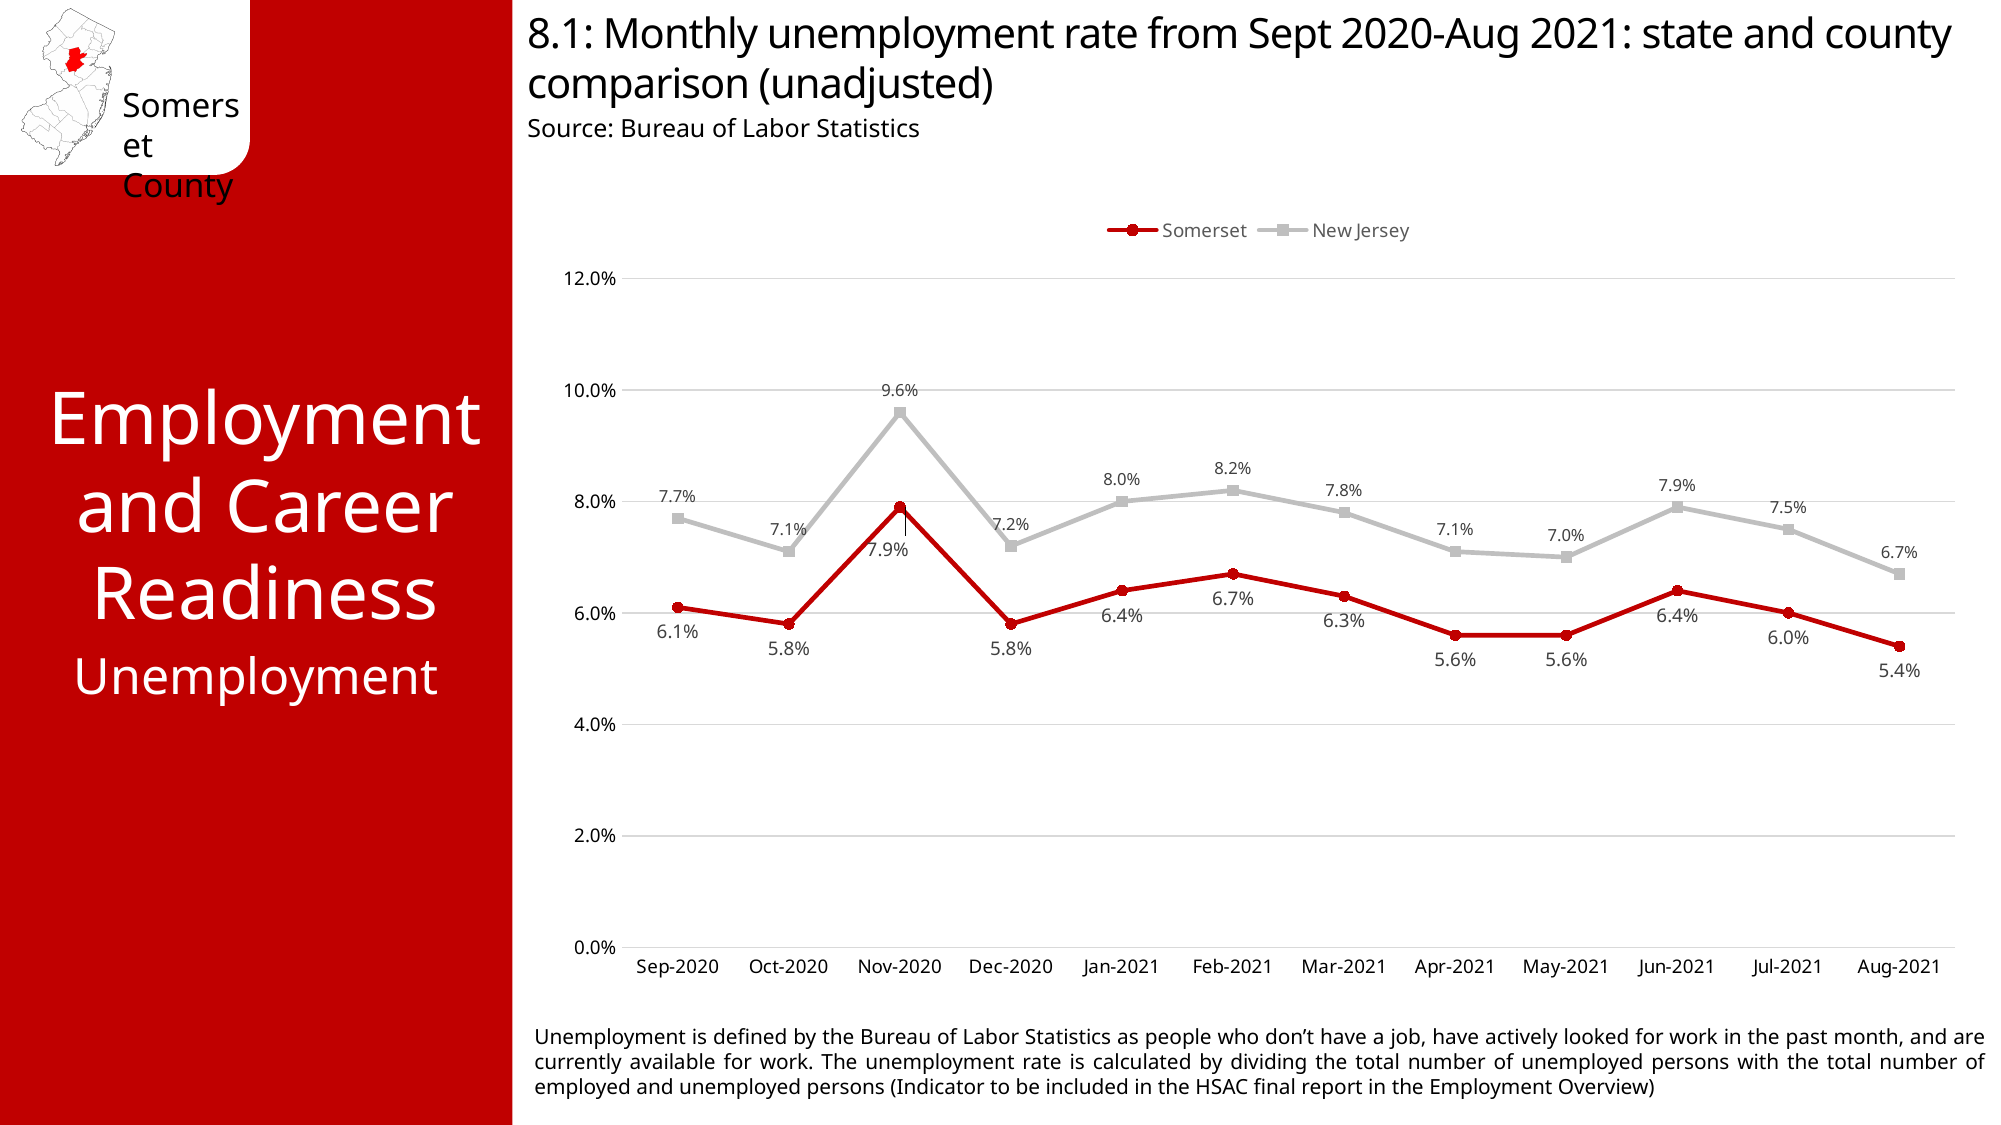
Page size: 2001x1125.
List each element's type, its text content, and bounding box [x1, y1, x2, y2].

chart [533, 199, 1985, 996]
text_box Source: Bureau of Labor Statistics [512, 104, 1891, 150]
text_box Unemployment is defined by the Bureau of Labor Statistics as people who don’t have a job, have actively looked for work in the past month, and are currently available for work. The unemployment rate is calculated by dividing the total number of unemployed persons with the total number of employed and unemployed persons (Indicator to be included in the HSAC final report in the Employment Overview) [519, 1023, 2000, 1123]
text_box 8.1: Monthly unemployment rate from Sept 2020-Aug 2021: state and county comparison (unadjusted) [512, 0, 1992, 115]
text_box Employment and Career Readiness [9, 364, 522, 642]
picture [21, 8, 115, 166]
text_box Unemployment [0, 637, 513, 713]
